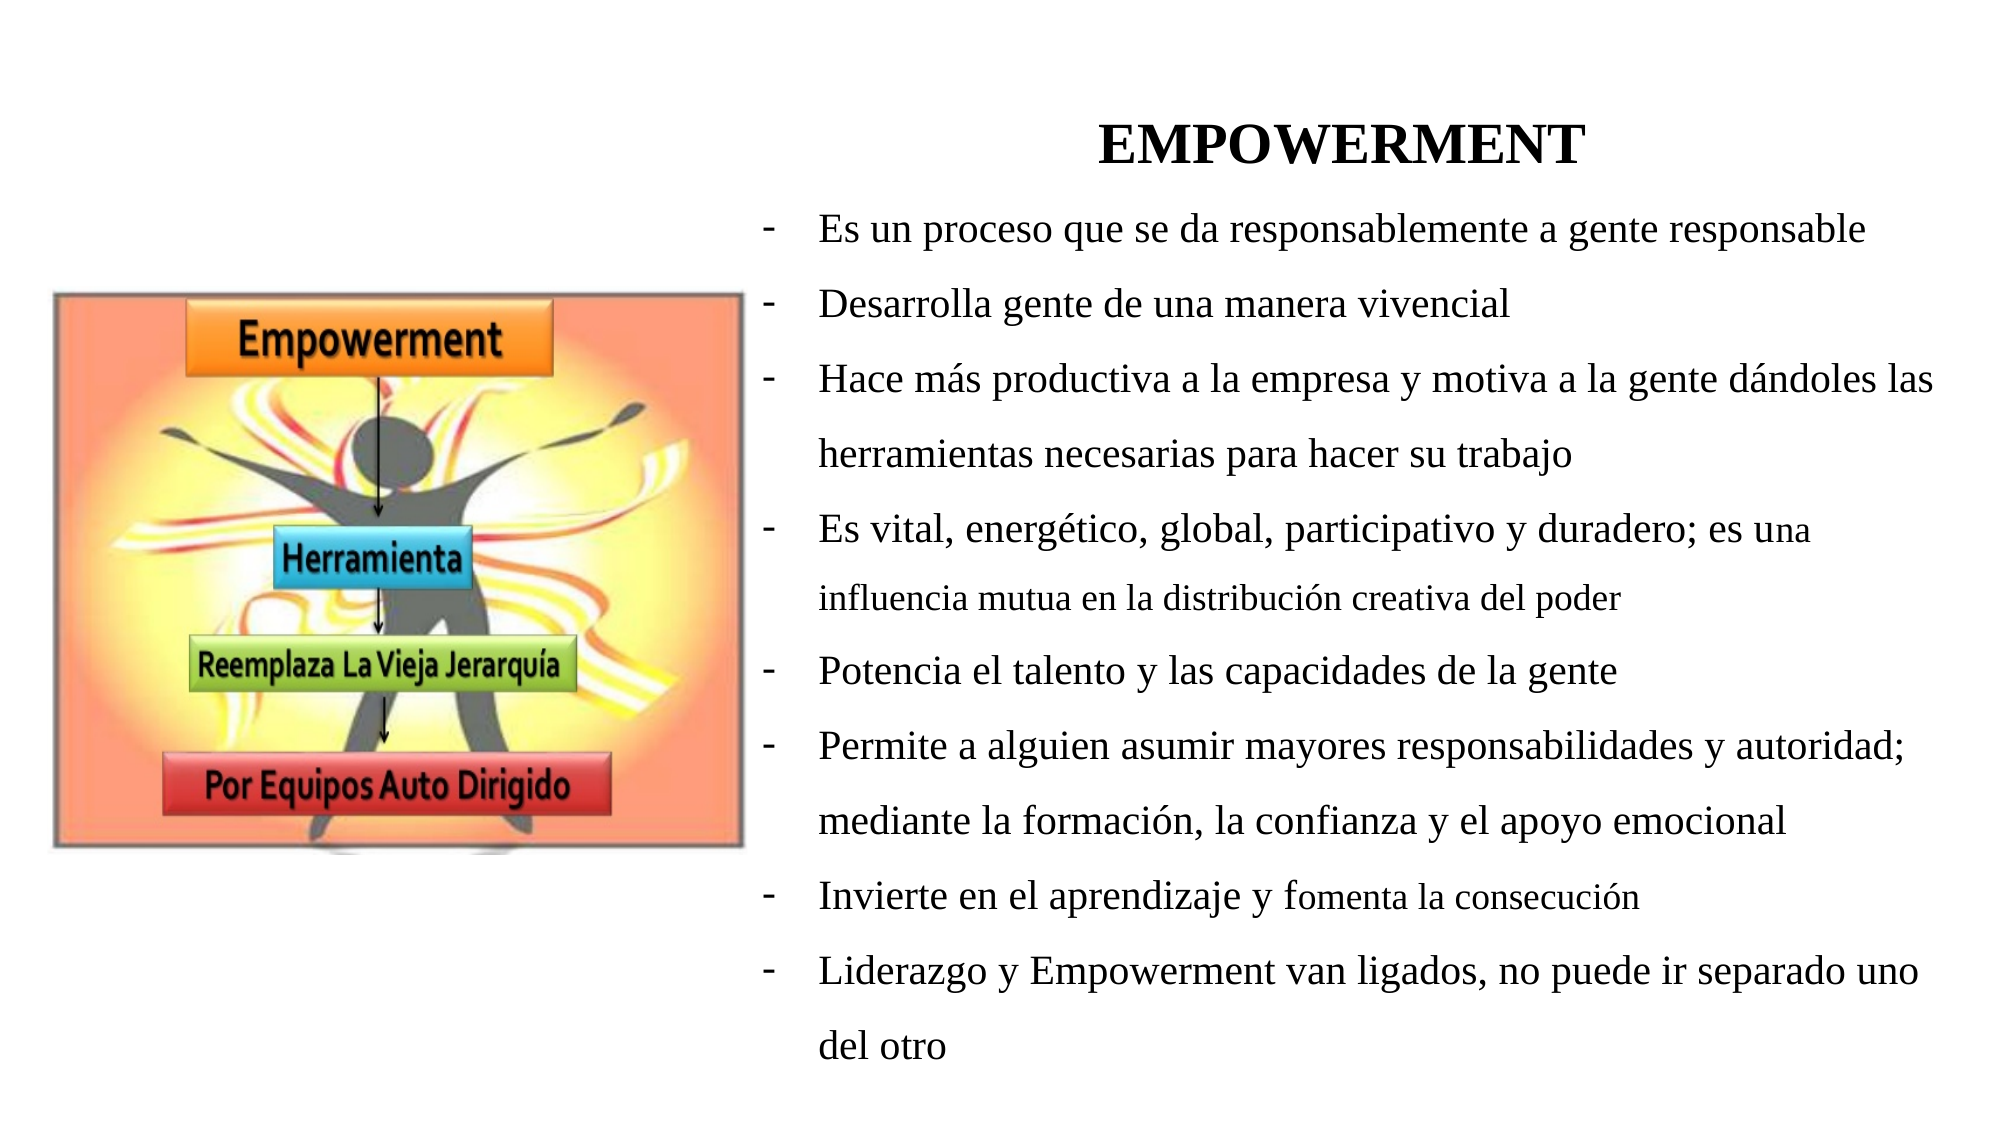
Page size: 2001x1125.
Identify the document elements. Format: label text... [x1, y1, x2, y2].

picture [47, 286, 748, 855]
text_box EMPOWERMENT Es un proceso que se da responsablemente a gente responsable Desarrolla gente de una manera vivencial Hace más productiva a la empresa y motiva a la gente dándoles las herramientas necesarias para hacer su trabajo Es vital, energético, global, participativo y duradero; es una influencia mutua en la distribución creativa del poder Potencia el talento y las capacidades de la gente Permite a alguien asumir mayores responsabilidades y autoridad; mediante la formación, la confianza y el apoyo emocional Invierte en el aprendizaje y fomenta la consecución Liderazgo y Empowerment van ligados, no puede ir separado uno del otro [747, 63, 1953, 1076]
